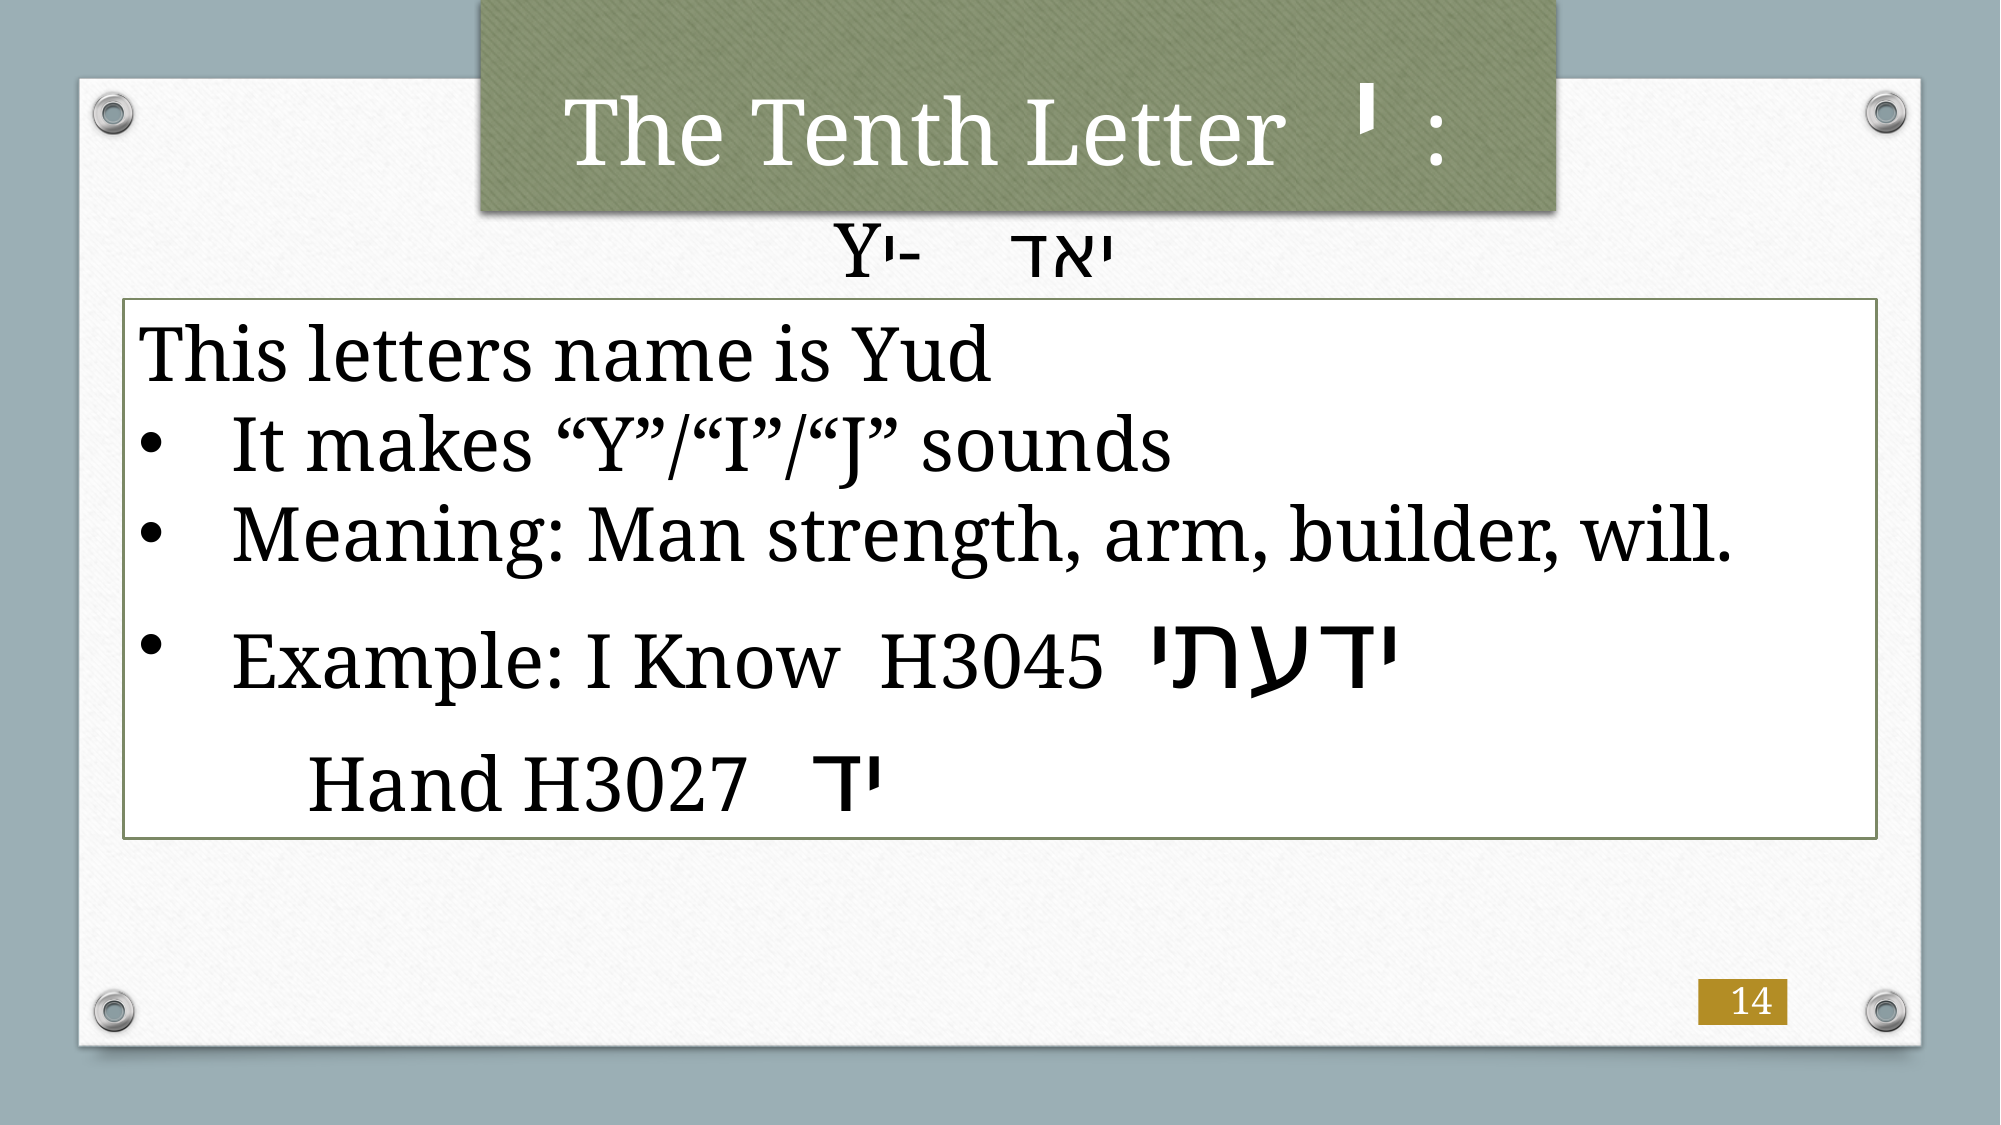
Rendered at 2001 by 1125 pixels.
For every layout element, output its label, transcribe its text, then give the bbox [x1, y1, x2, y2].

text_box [819, 193, 1143, 301]
text_box This letters name is Yud It makes “Y”/“I”/“J” sounds Meaning: Man strength, arm, builder, will. Example: I Know H3045 ידעתי Hand H3027 יד [122, 298, 1878, 840]
picture [0, 0, 2000, 1125]
slide_number 14 [1698, 979, 1788, 1025]
title The Tenth Letter י : [480, 0, 1557, 211]
